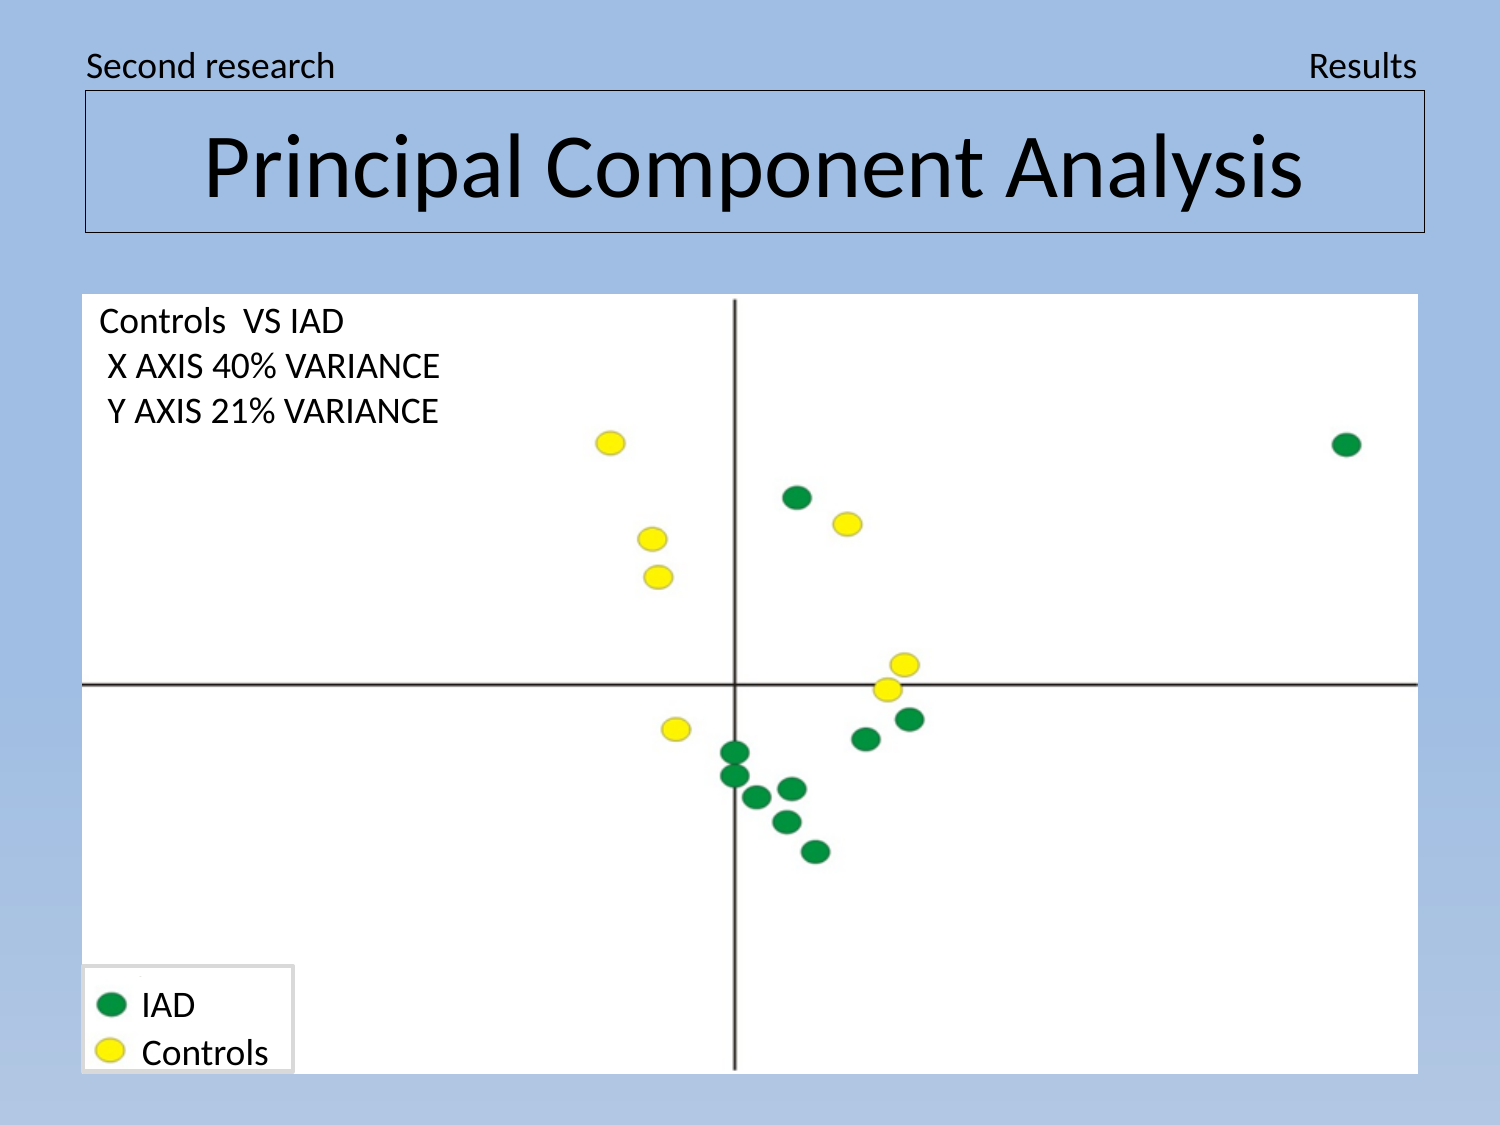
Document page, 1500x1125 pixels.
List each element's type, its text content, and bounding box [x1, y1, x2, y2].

text_box Controls VS IAD X AXIS 40% VARIANCE Y AXIS 21% VARIANCE [84, 288, 569, 293]
title Principal Component Analysis [85, 90, 1425, 233]
text_box Results [1173, 23, 1500, 104]
text_box Second research [44, 35, 379, 92]
picture [81, 294, 1418, 1074]
